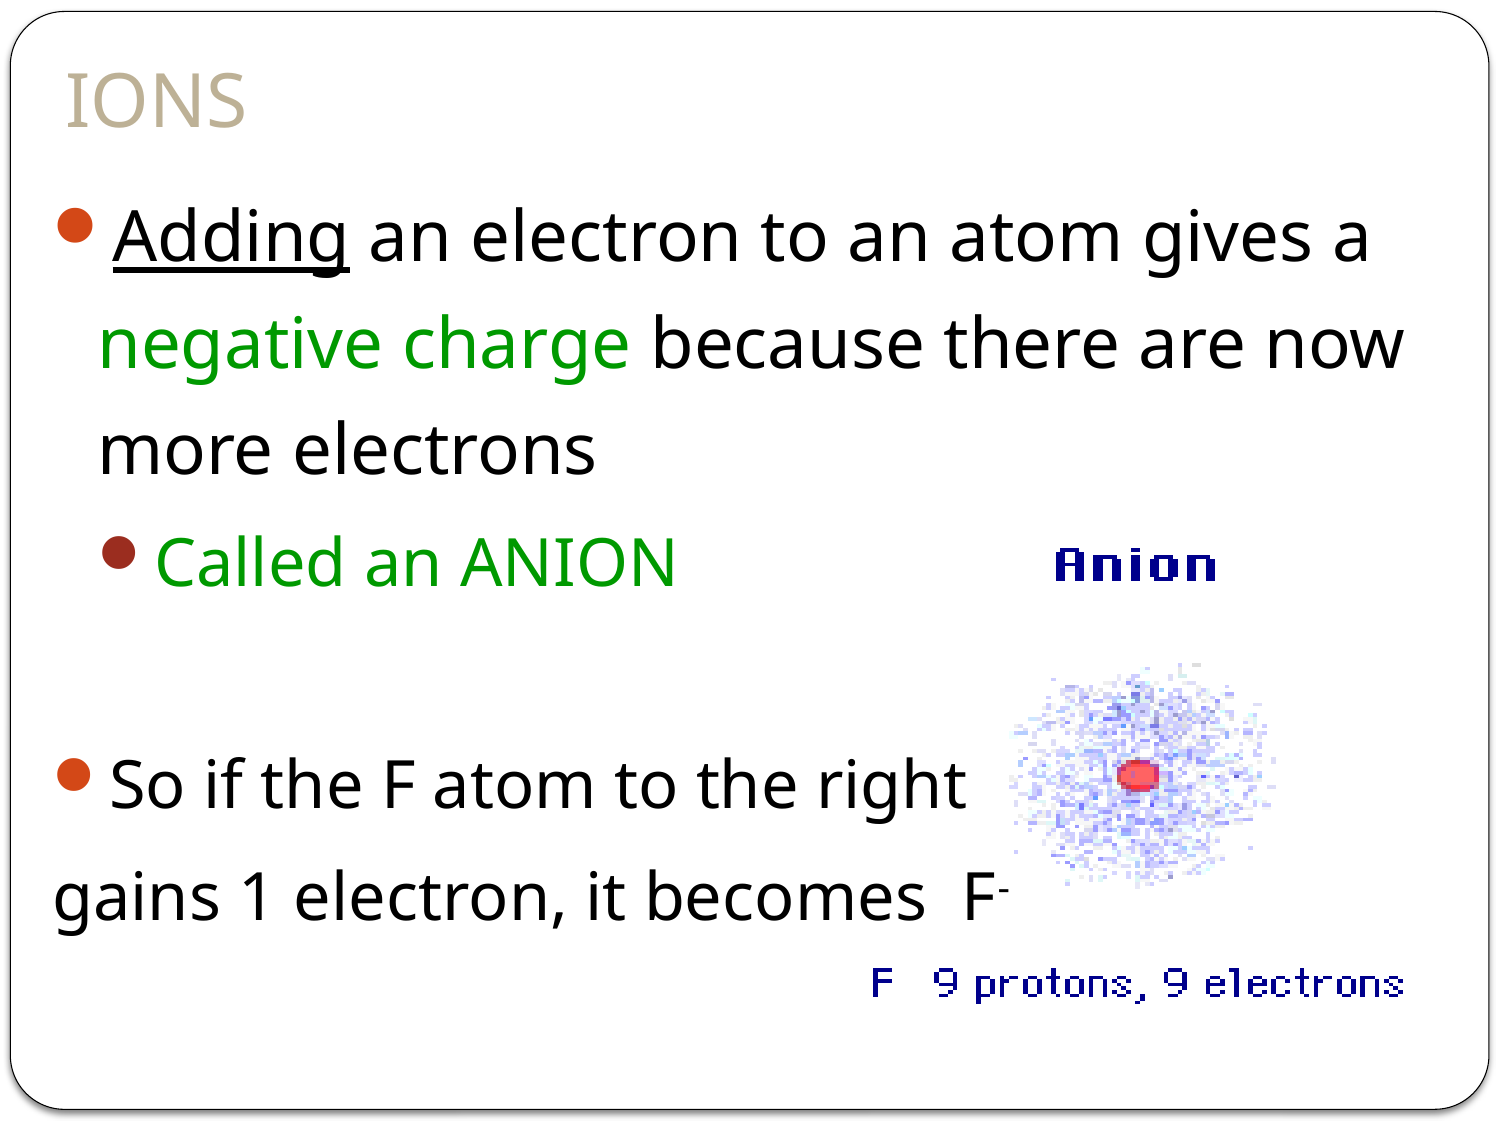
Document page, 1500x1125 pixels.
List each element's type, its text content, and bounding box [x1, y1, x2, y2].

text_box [849, 537, 1451, 1013]
title IONS [49, 37, 1401, 162]
list Adding an electron to an atom gives a negative charge because there are now more electrons Called an ANION So if the F atom to the right gains 1 electron, it becomes F- [37, 162, 1451, 1101]
